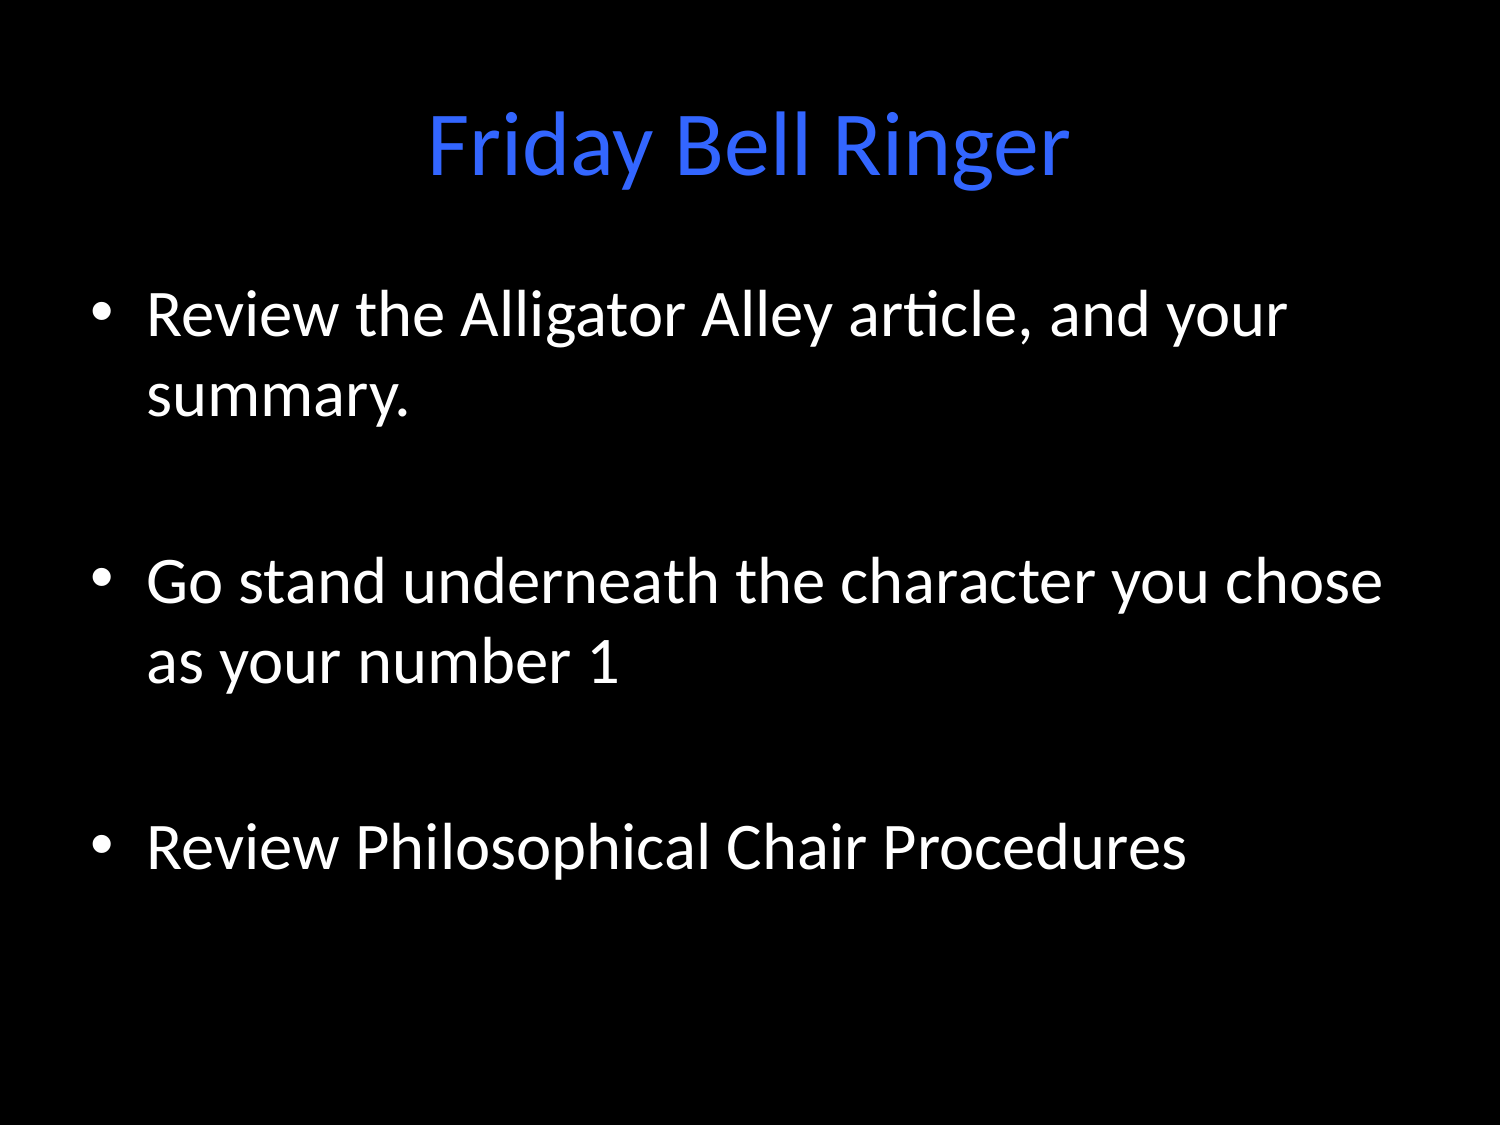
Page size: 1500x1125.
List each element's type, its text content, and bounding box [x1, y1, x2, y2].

title Friday Bell Ringer [75, 45, 1425, 233]
list Review the Alligator Alley article, and your summary. Go stand underneath the character you chose as your number 1 Review Philosophical Chair Procedures [75, 262, 1425, 1005]
